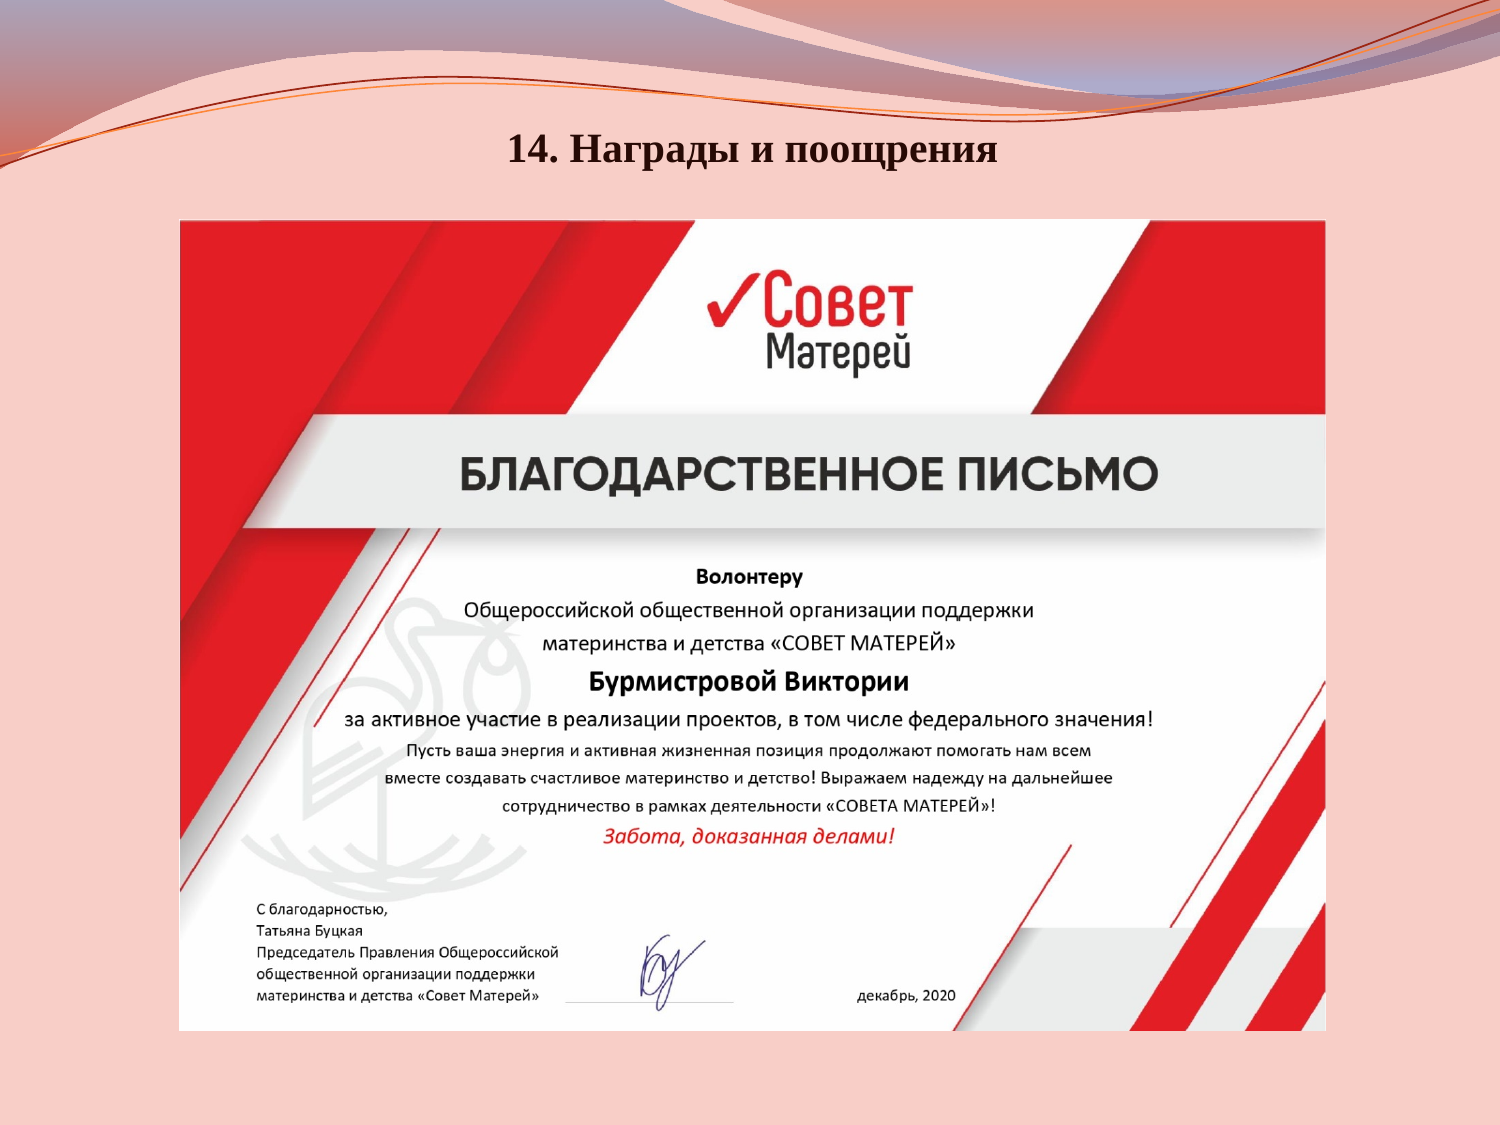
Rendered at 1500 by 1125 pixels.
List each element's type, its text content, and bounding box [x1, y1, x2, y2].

text_box 14. Награды и поощрения [491, 113, 1014, 179]
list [179, 219, 1326, 1031]
